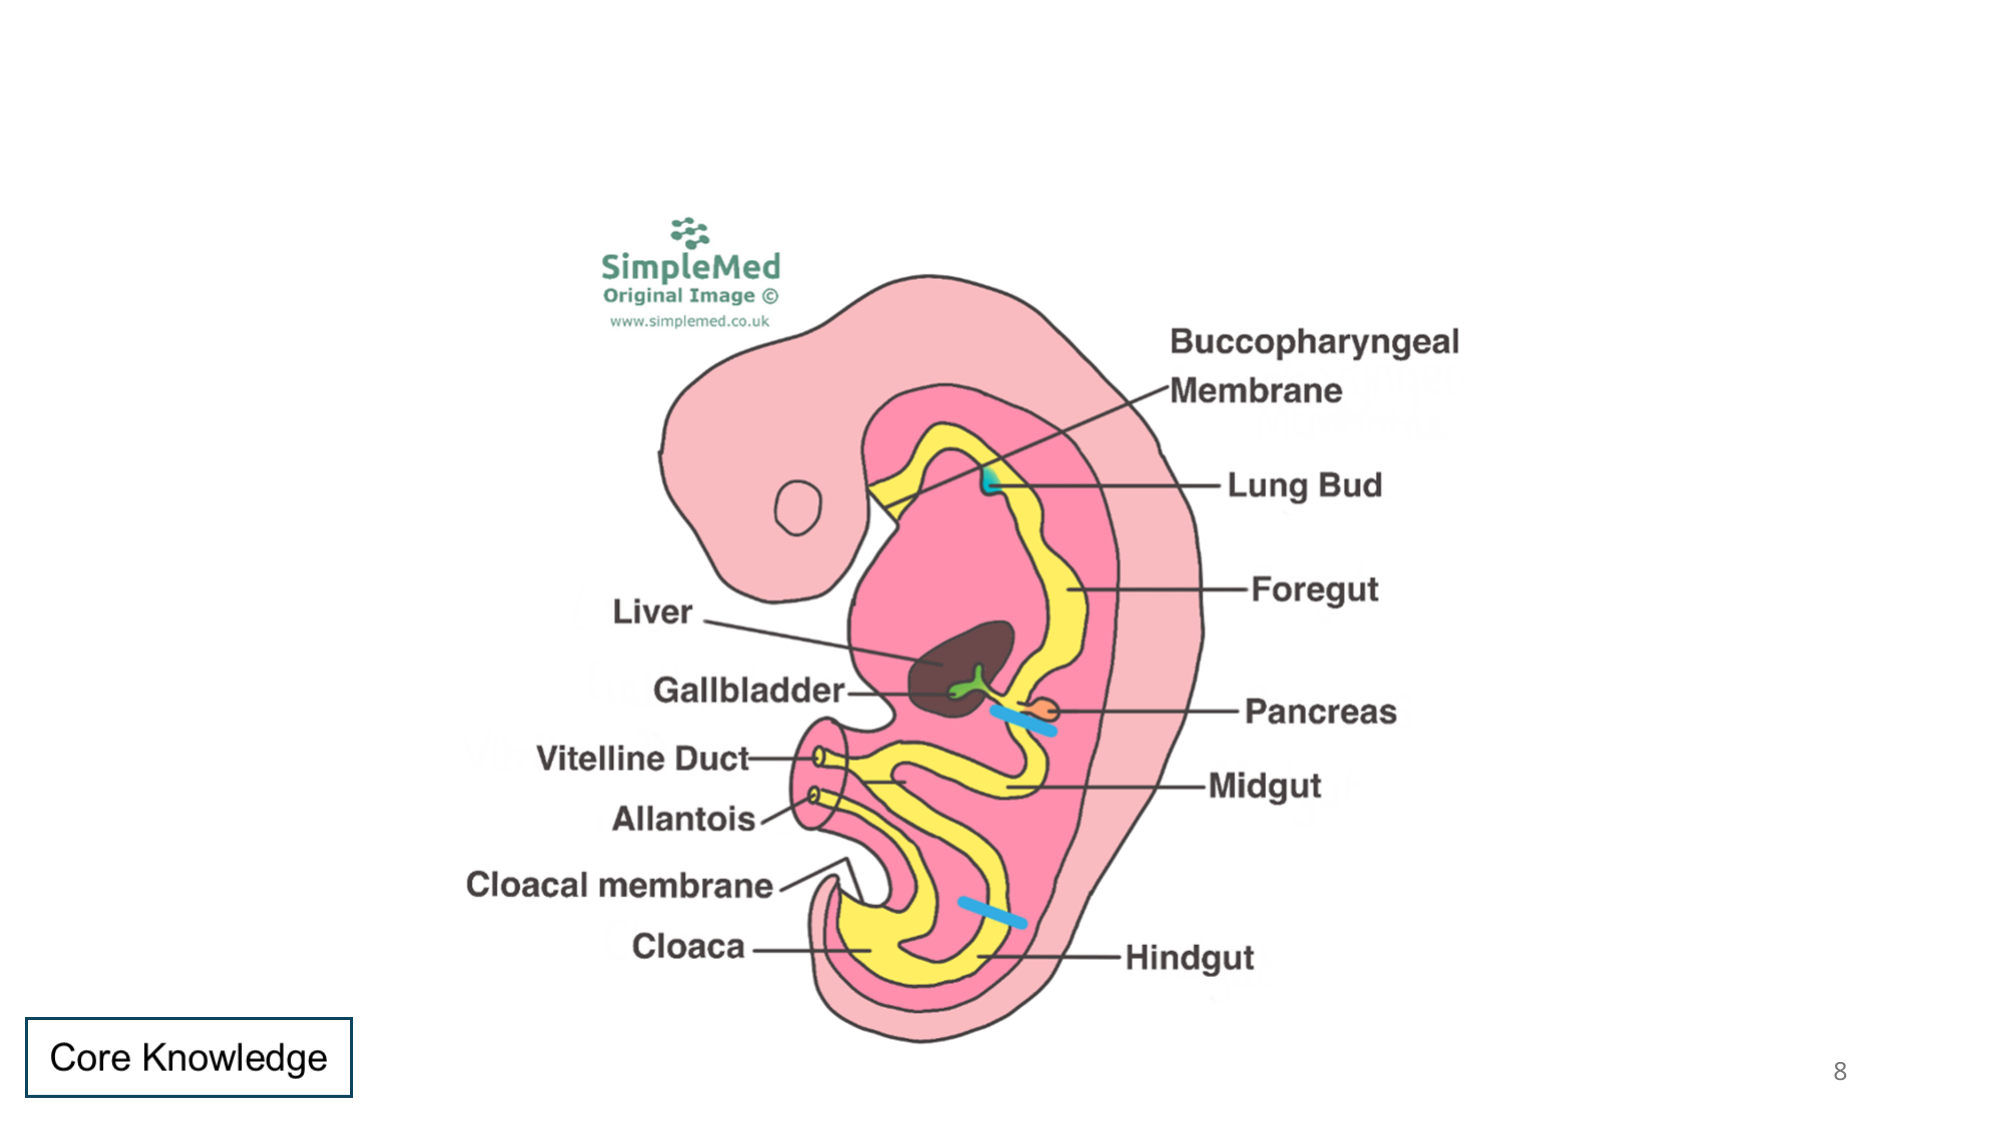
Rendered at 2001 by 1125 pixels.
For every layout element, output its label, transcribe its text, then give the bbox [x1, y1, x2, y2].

picture [463, 208, 1463, 1053]
slide_number 8 [1412, 1042, 1863, 1103]
picture [24, 1017, 354, 1104]
